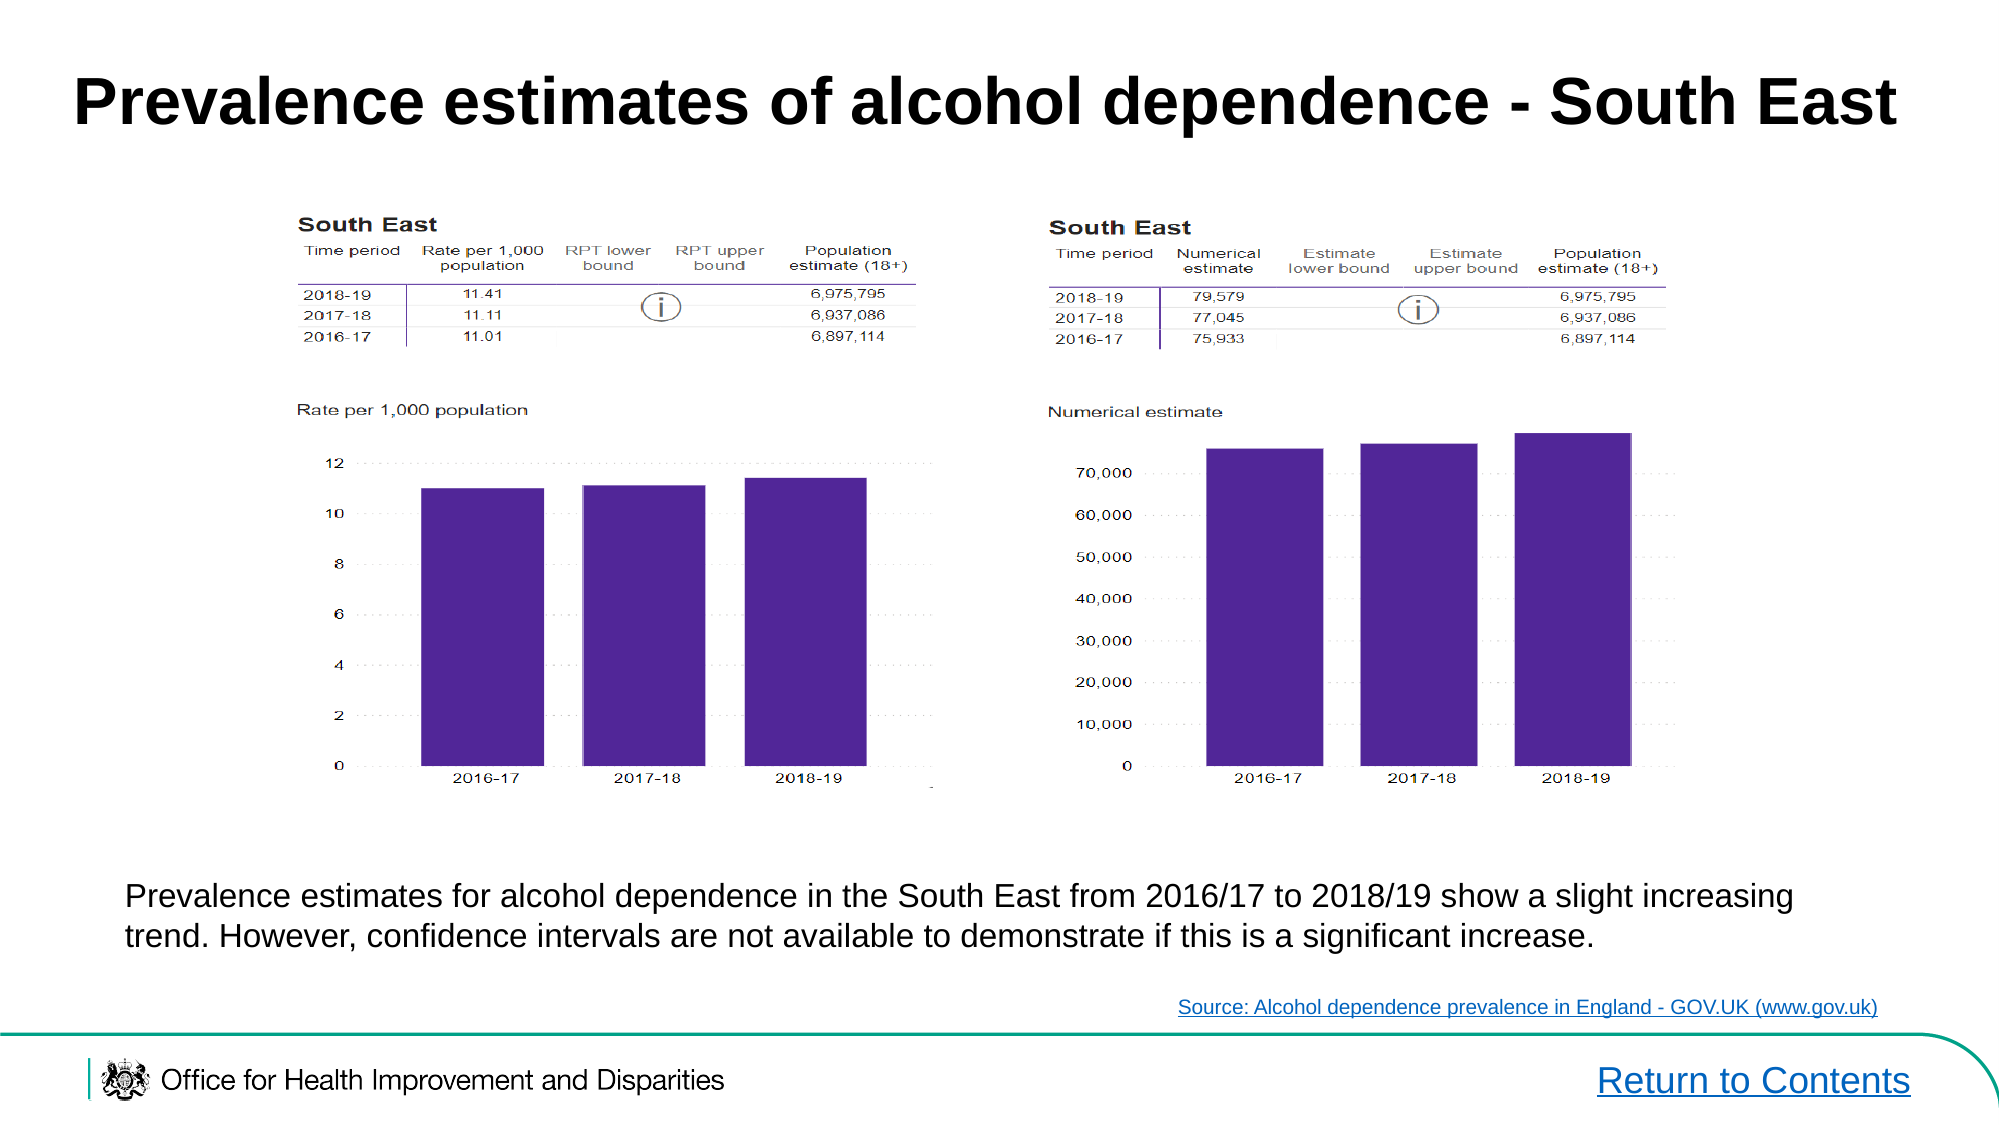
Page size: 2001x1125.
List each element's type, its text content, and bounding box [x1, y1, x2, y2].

text_box Source: Alcohol dependence prevalence in England - GOV.UK (www.gov.uk) [1163, 986, 1937, 1027]
picture [0, 0, 1999, 1125]
text_box Return to Contents [1582, 1048, 1927, 1108]
title Prevalence estimates of alcohol dependence - South East [59, 59, 1937, 172]
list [293, 210, 933, 788]
text_box Prevalence estimates for alcohol dependence in the South East from 2016/17 to 2018/19 show a slight increasing trend. However, confidence intervals are not available to demonstrate if this is a significant increase. [109, 866, 1891, 962]
